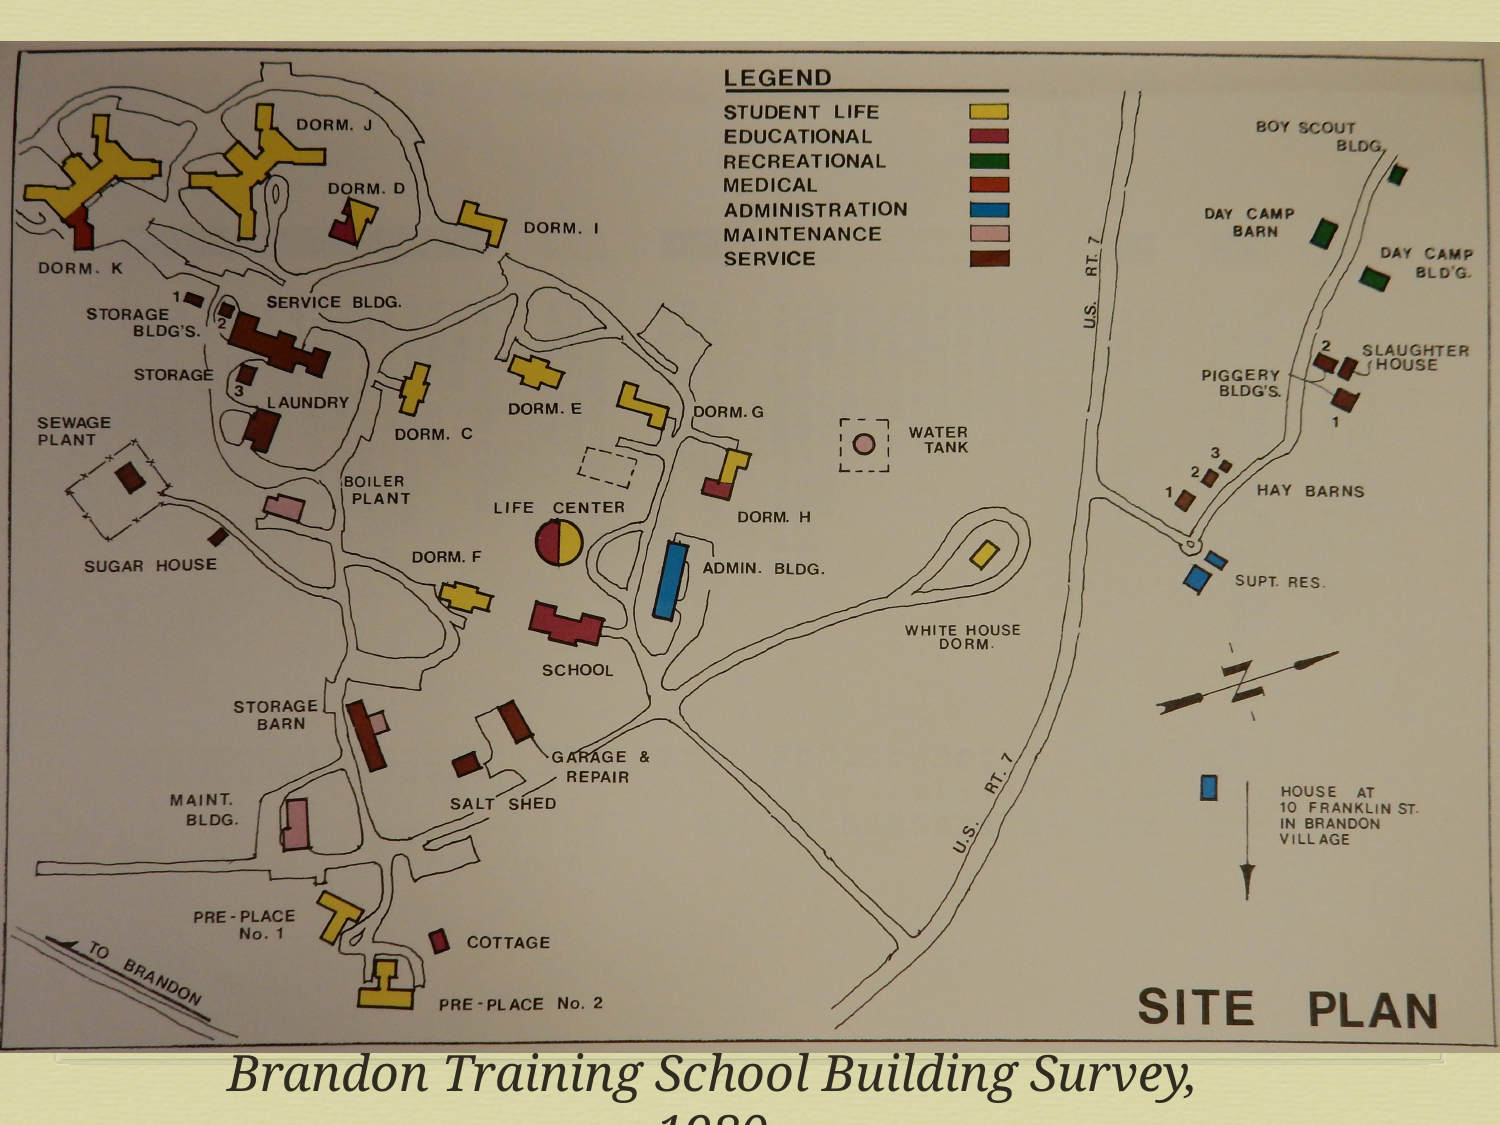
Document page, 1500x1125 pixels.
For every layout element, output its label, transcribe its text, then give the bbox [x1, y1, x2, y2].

text_box Brandon Training School Building Survey, 1980 [188, 1061, 1237, 1125]
picture [0, 0, 1500, 1125]
